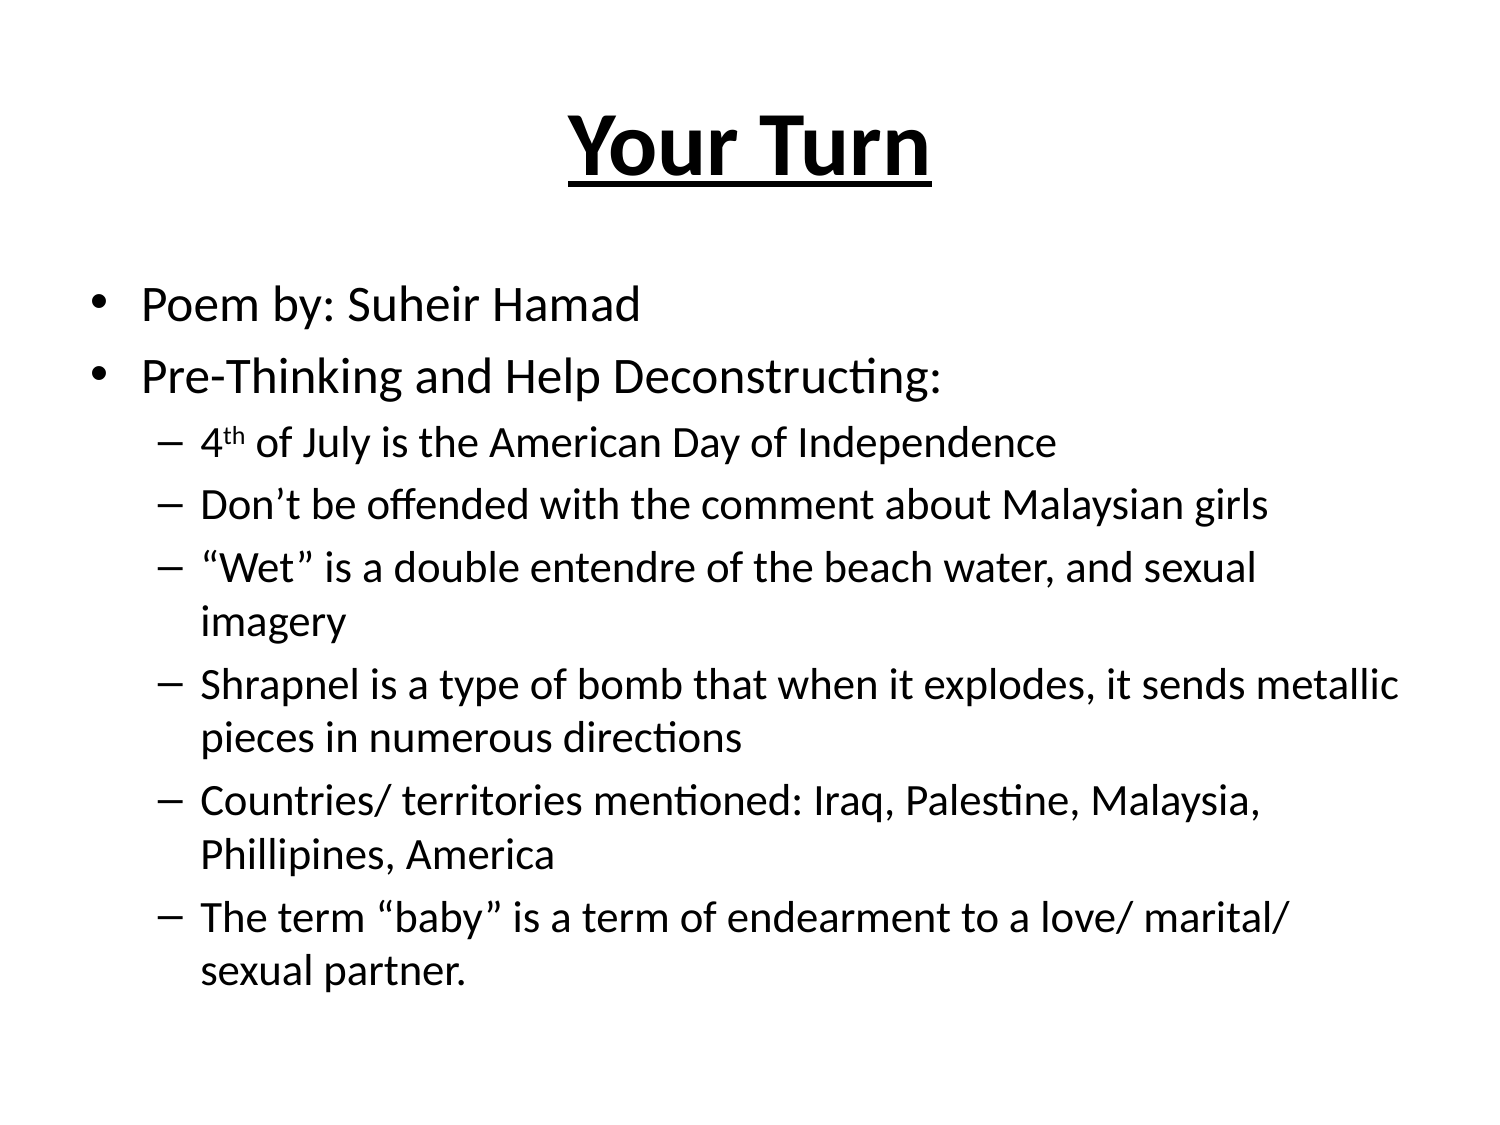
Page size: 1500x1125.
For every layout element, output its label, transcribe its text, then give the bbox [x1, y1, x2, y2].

title Your Turn [75, 45, 1425, 233]
list Poem by: Suheir Hamad Pre-Thinking and Help Deconstructing: 4th of July is the American Day of Independence Don’t be offended with the comment about Malaysian girls “Wet” is a double entendre of the beach water, and sexual imagery Shrapnel is a type of bomb that when it explodes, it sends metallic pieces in numerous directions Countries/ territories mentioned: Iraq, Palestine, Malaysia, Phillipines, America The term “baby” is a term of endearment to a love/ marital/ sexual partner. [75, 262, 1425, 1005]
